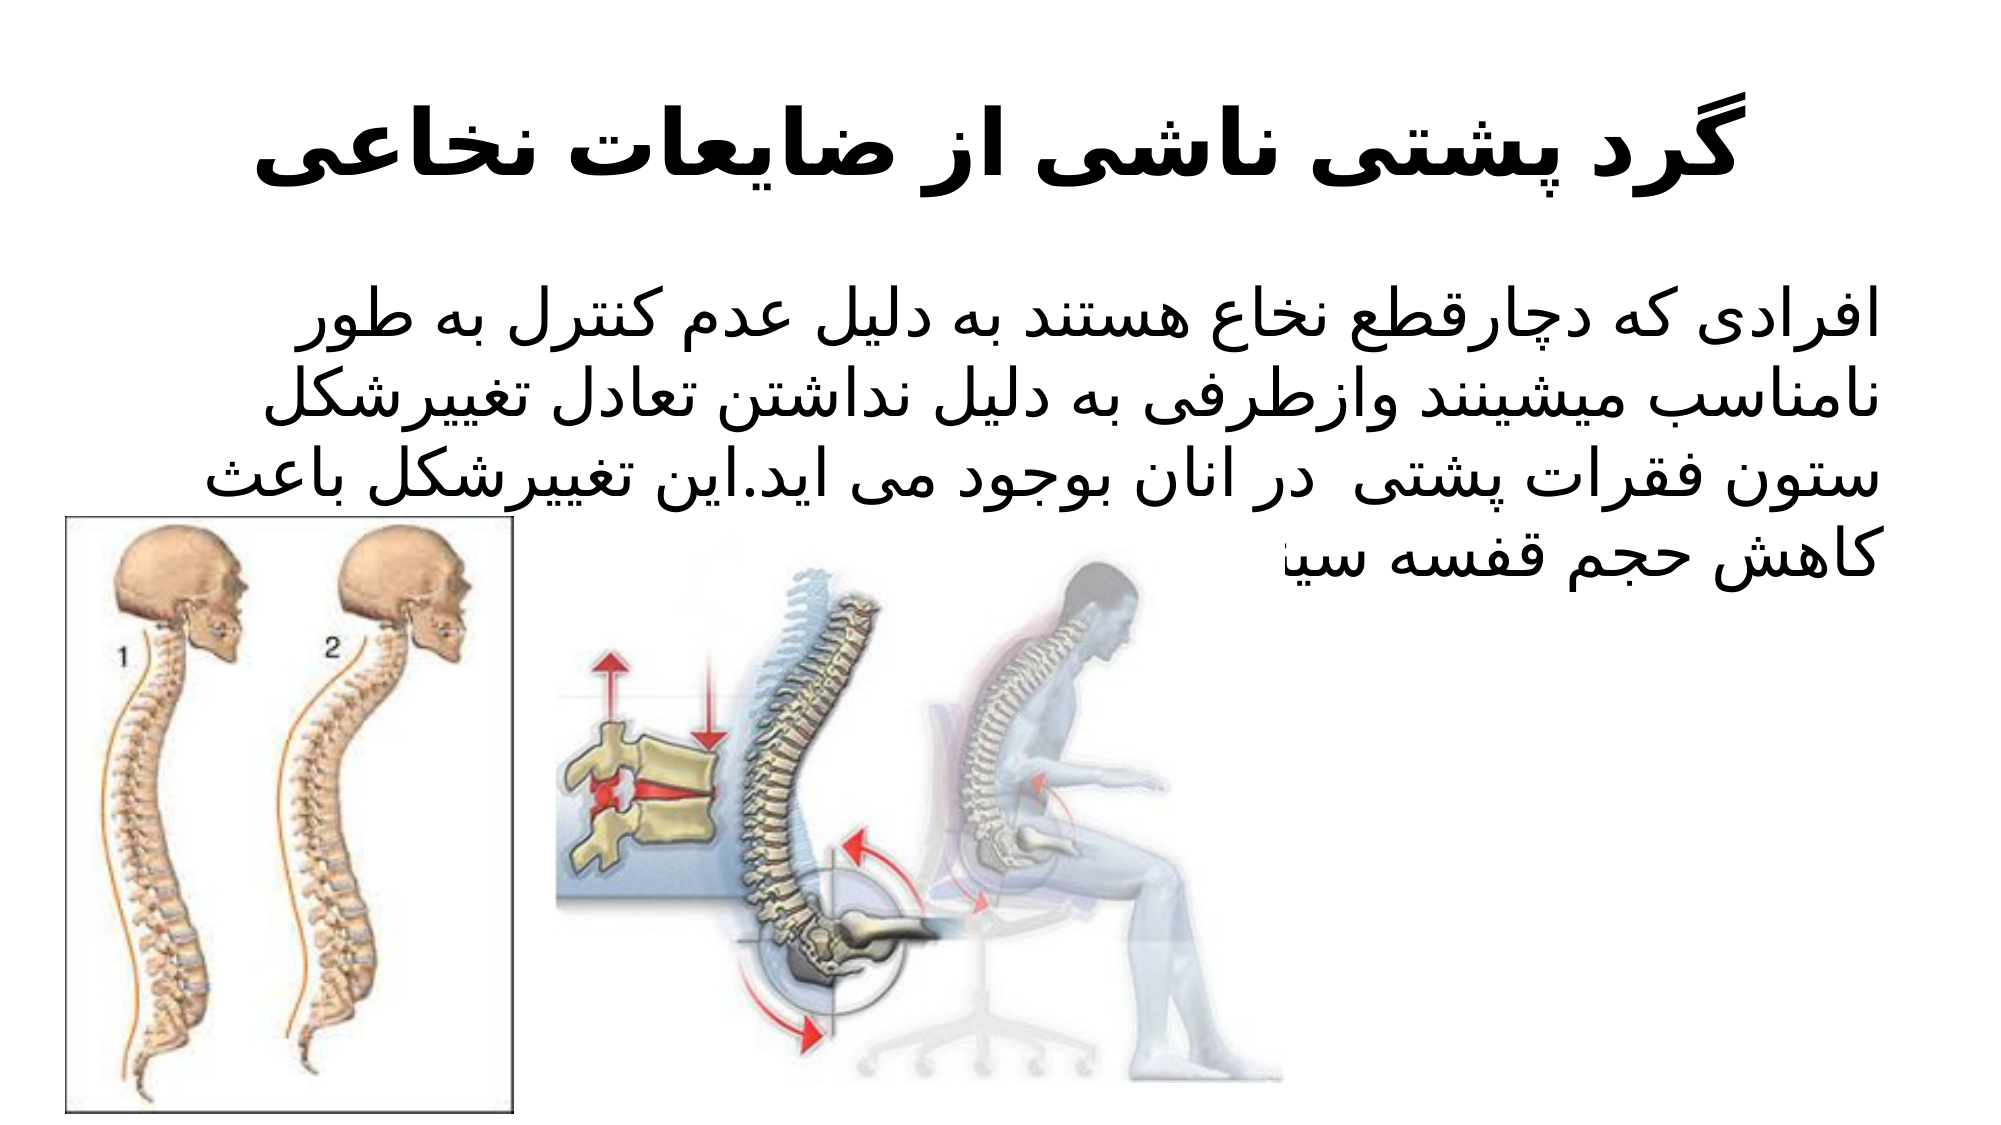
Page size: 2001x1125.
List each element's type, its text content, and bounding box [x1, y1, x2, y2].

picture [65, 515, 514, 1114]
title گرد پشتی ناشی از ضایعات نخاعی [99, 45, 1900, 233]
list افرادی که دچارقطع نخاع هستند به دلیل عدم کنترل به طور نامناسب میشینند وازطرفی به دلیل نداشتن تعادل تغییرشکل ستون فقرات پشتی در انان بوجود می اید.این تغییرشکل باعث کاهش حجم قفسه سینه وتهویه ریوی میشود. [99, 262, 1900, 1005]
picture [555, 515, 1286, 1084]
